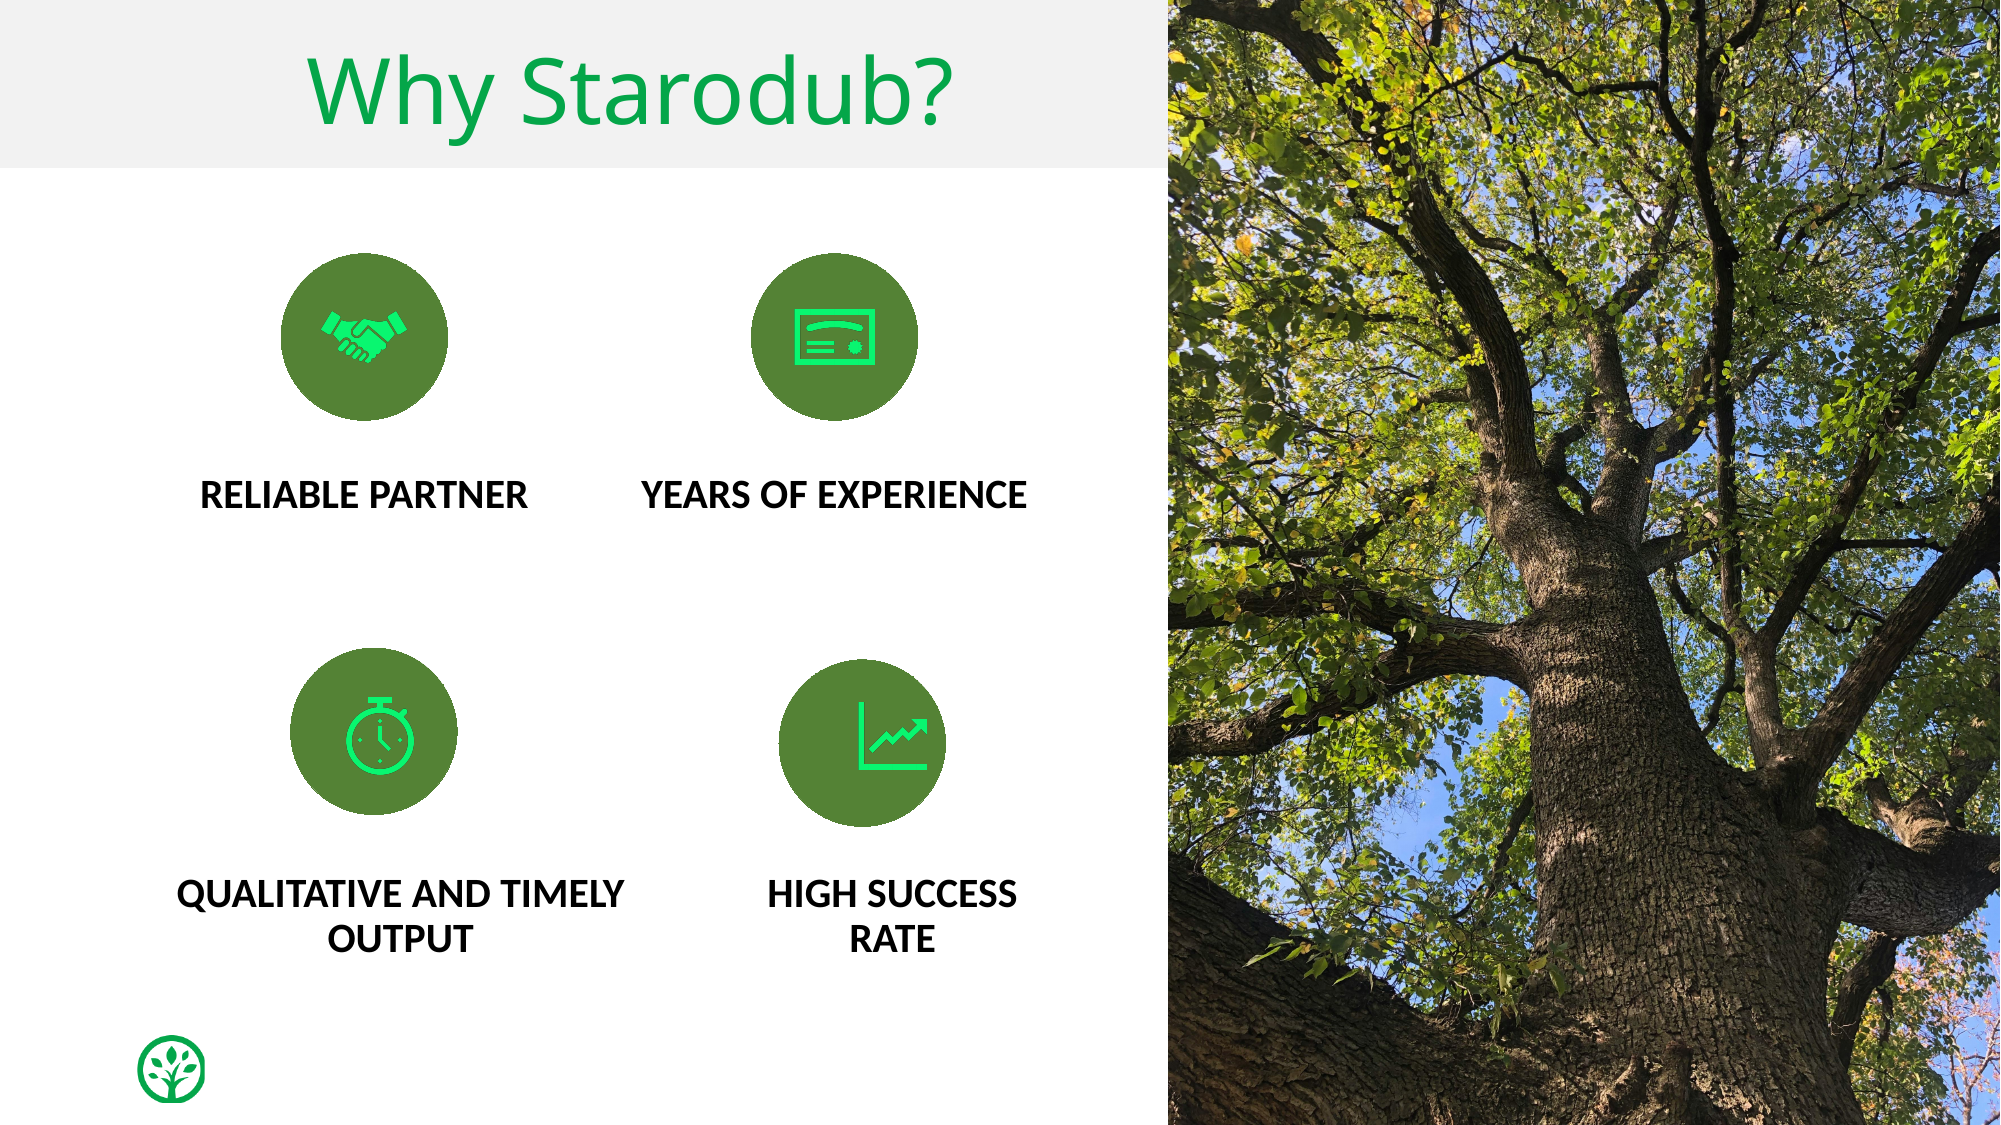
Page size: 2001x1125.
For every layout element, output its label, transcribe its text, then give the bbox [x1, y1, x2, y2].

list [97, 253, 1076, 985]
picture [1168, 0, 2000, 1125]
title Why Starodub? [0, 0, 1168, 204]
